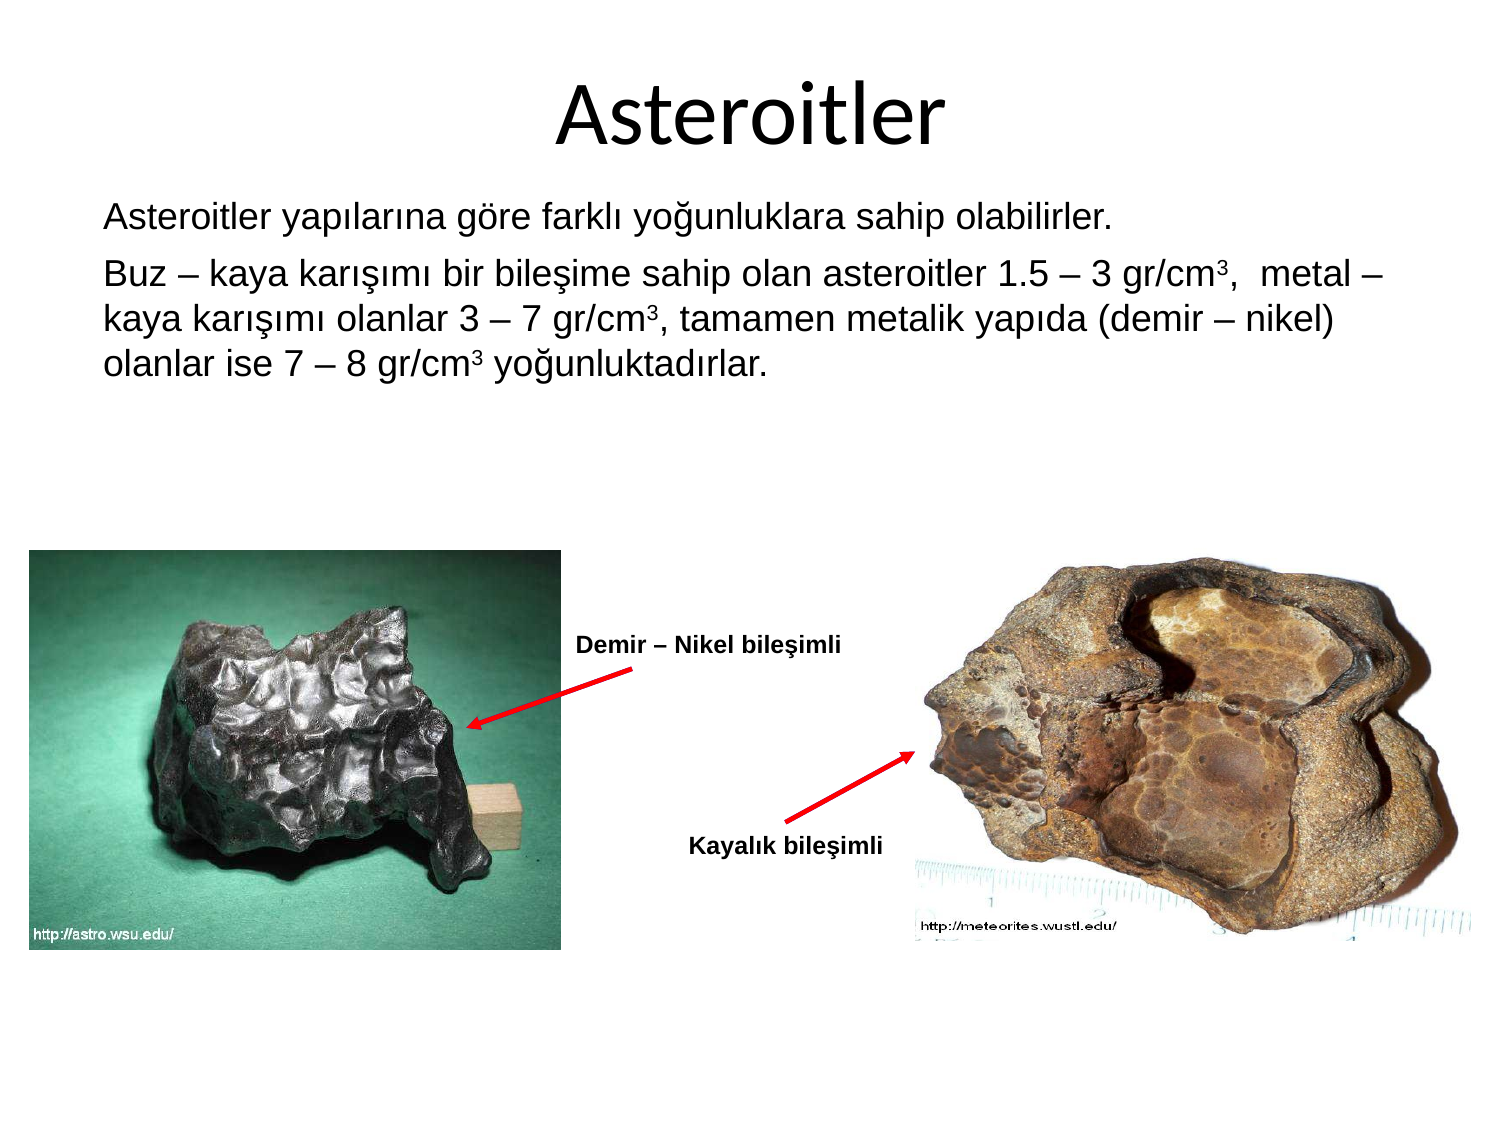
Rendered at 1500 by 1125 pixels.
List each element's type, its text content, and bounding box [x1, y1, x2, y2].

text_box [785, 751, 909, 823]
title Asteroitler [76, 42, 1427, 173]
text_box Asteroitler yapılarına göre farklı yoğunluklara sahip olabilirler. Buz – kaya karışımı bir bileşime sahip olan asteroitler 1.5 – 3 gr/cm3, metal – kaya karışımı olanlar 3 – 7 gr/cm3, tamamen metalik yapıda (demir – nikel) olanlar ise 7 – 8 gr/cm3 yoğunluktadırlar. [88, 184, 1424, 392]
picture [29, 550, 562, 950]
picture [915, 538, 1471, 941]
text_box Kayalık bileşimli [631, 822, 909, 868]
text_box Demir – Nikel bileşimli [565, 621, 880, 667]
